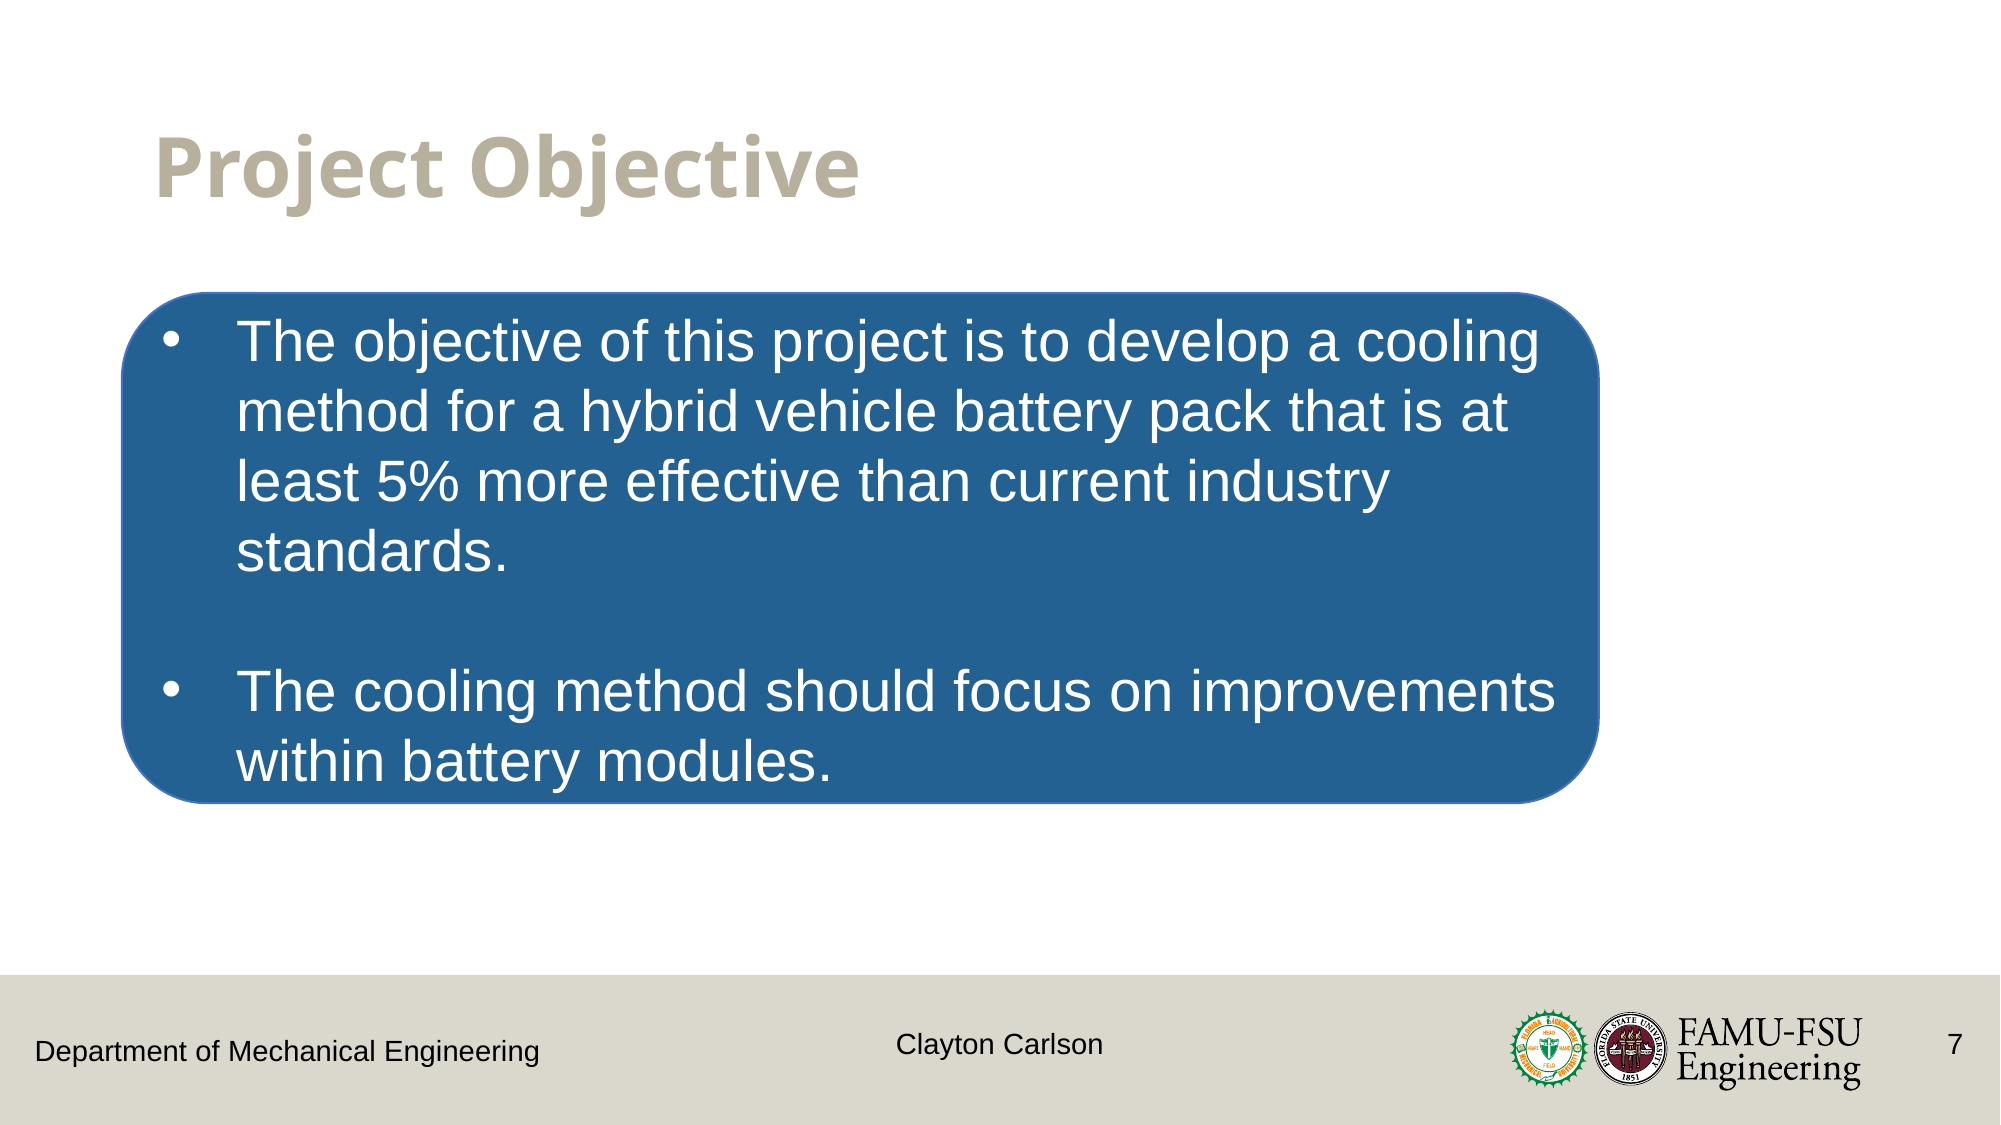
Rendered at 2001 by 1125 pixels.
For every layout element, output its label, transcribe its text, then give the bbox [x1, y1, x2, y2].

text_box The objective of this project is to develop a cooling method for a hybrid vehicle battery pack that is at least 5% more effective than current industry standards. The cooling method should focus on improvements within battery modules. [120, 291, 1600, 805]
footer Clayton Carlson [662, 1017, 1338, 1078]
title Project Objective [137, 59, 1863, 224]
slide_number 7 [1862, 1017, 1978, 1078]
